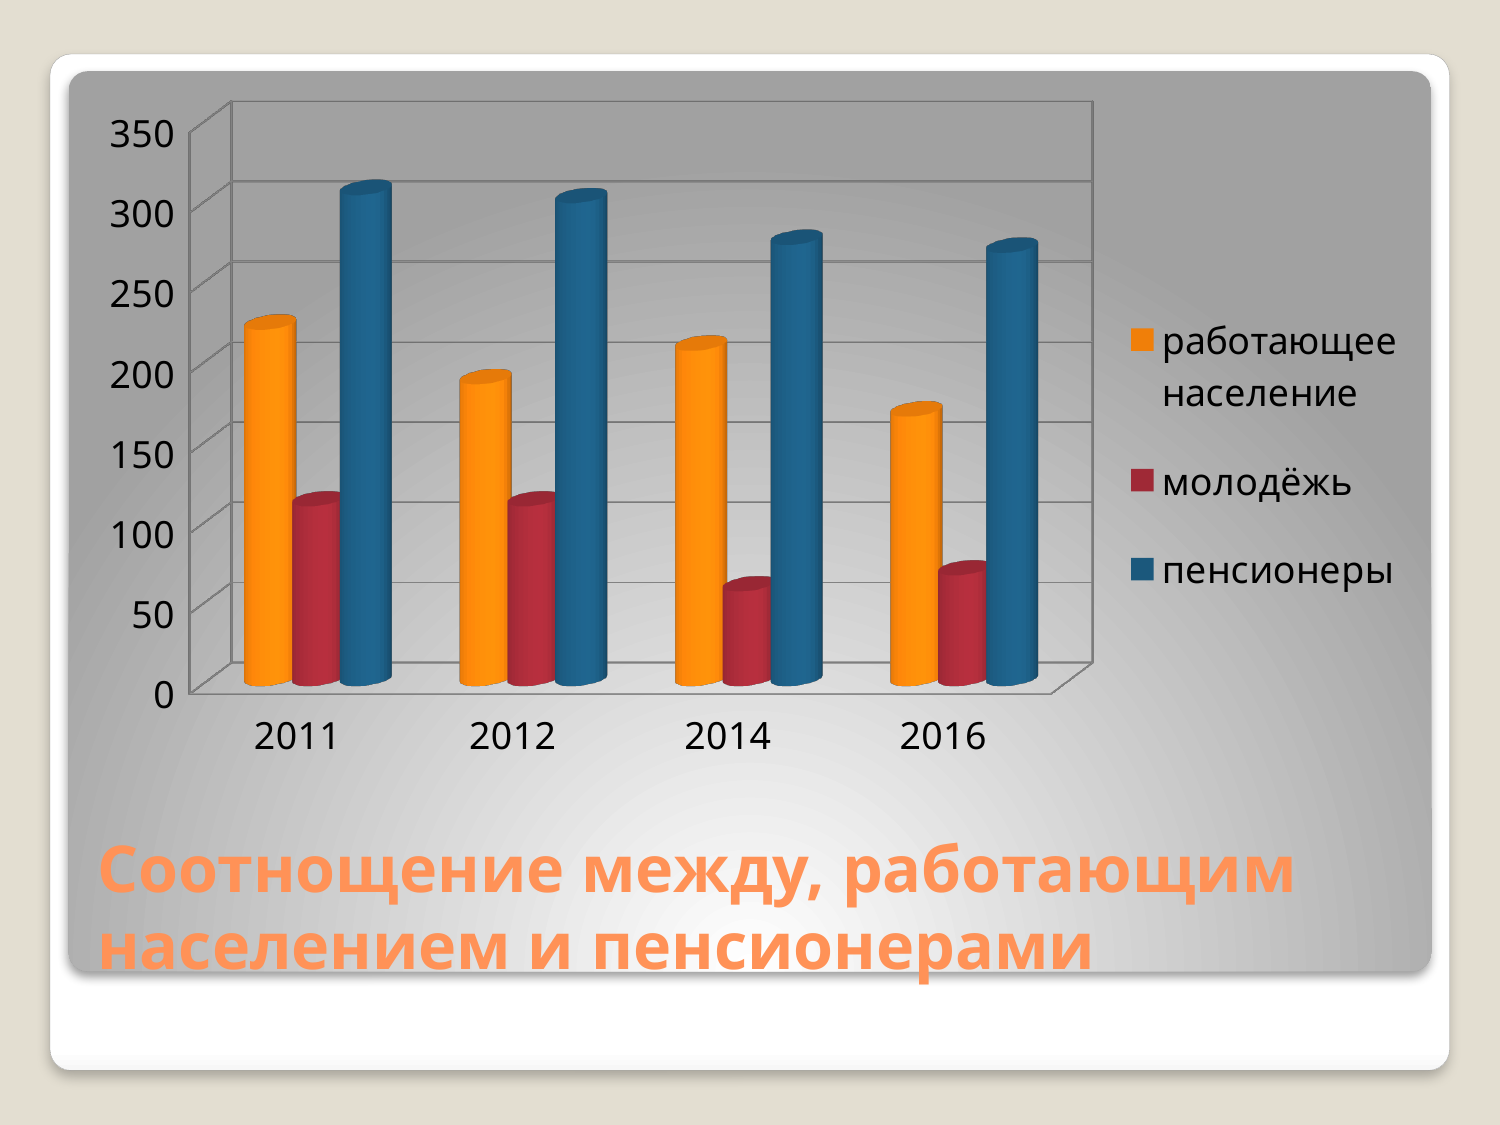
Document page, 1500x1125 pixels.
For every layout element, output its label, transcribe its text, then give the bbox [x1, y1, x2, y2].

title Соотнощение между, работающим населением и пенсионерами [82, 817, 1425, 990]
chart [82, 86, 1426, 775]
